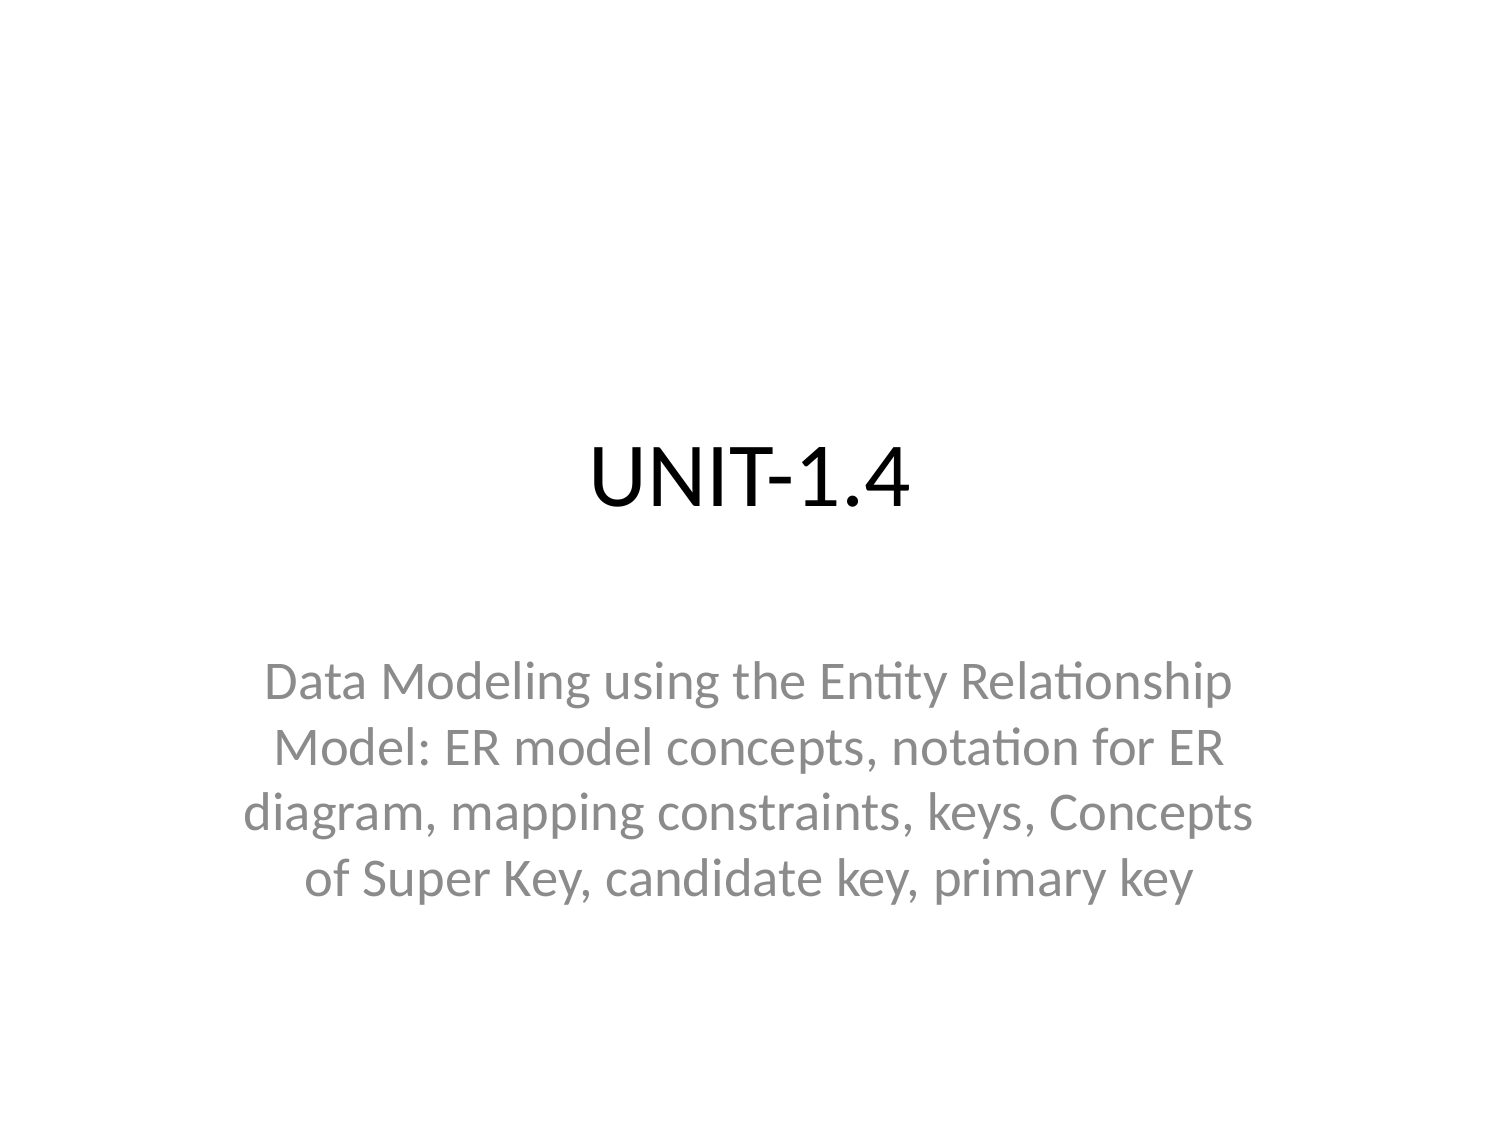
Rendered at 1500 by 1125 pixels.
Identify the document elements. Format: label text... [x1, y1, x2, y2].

title UNIT-1.4 [112, 349, 1388, 591]
subtitle Data Modeling using the Entity Relationship Model: ER model concepts, notation for ER diagram, mapping constraints, keys, Concepts of Super Key, candidate key, primary key [225, 637, 1275, 925]
